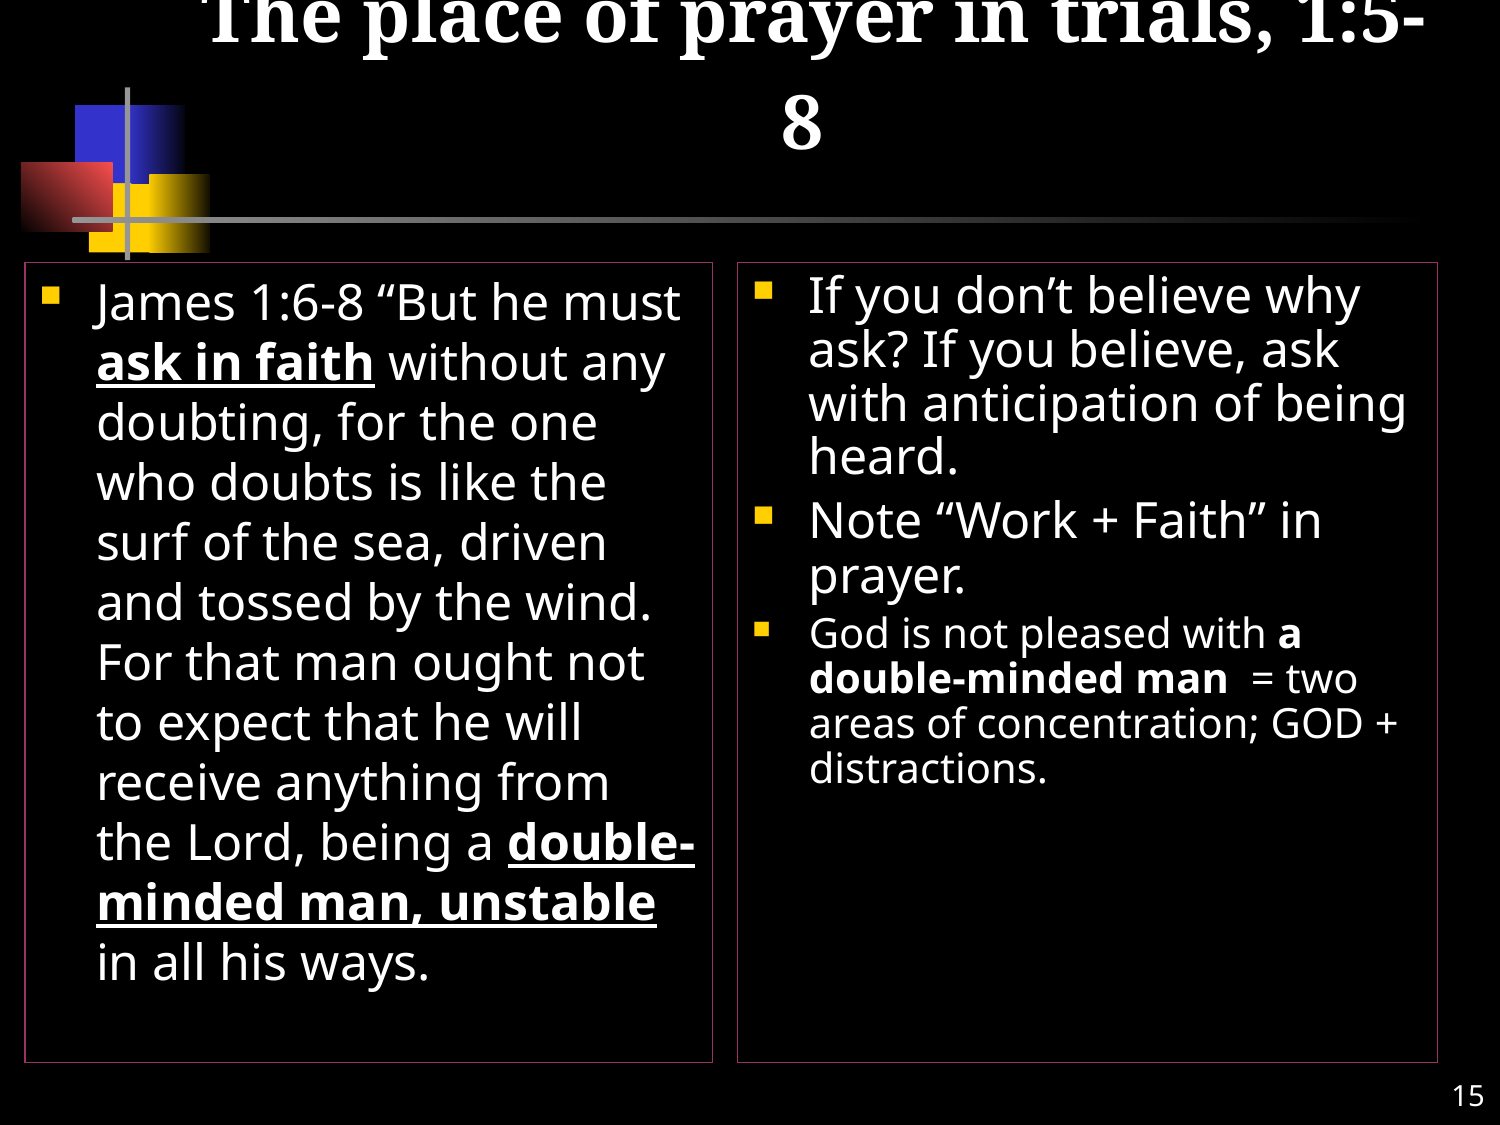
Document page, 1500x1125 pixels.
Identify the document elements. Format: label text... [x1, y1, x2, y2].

text_box James 1:6-8 “But he must ask in faith without any doubting, for the one who doubts is like the surf of the sea, driven and tossed by the wind. For that man ought not to expect that he will receive anything from the Lord, being a double-minded man, unstable in all his ways. [24, 262, 713, 1063]
slide_number 15 [1337, 1050, 1500, 1125]
list If you don’t believe why ask? If you believe, ask with anticipation of being heard. Note “Work + Faith” in prayer. God is not pleased with a double-minded man = two areas of concentration; GOD + distractions. [737, 262, 1438, 1063]
title The place of prayer in trials, 1:5-8 [174, 75, 1454, 175]
